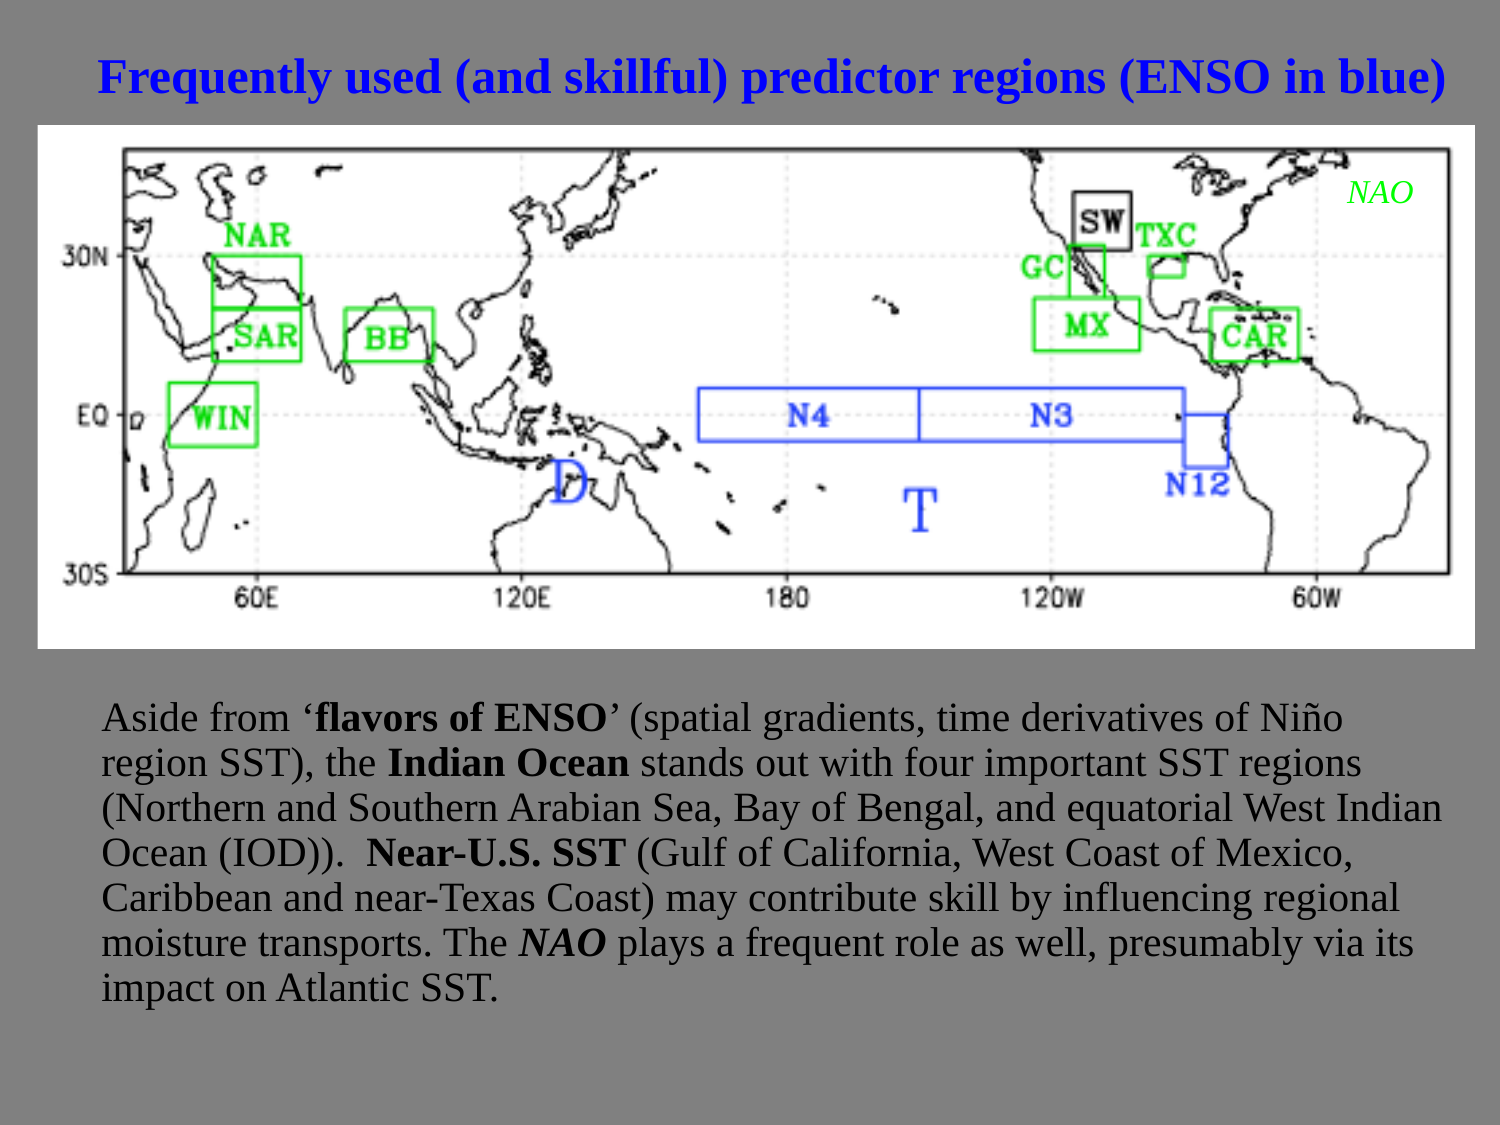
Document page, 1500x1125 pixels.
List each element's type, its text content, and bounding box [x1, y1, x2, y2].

title Frequently used (and skillful) predictor regions (ENSO in blue) [59, 29, 1486, 118]
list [37, 124, 1476, 649]
list Aside from ‘flavors of ENSO’ (spatial gradients, time derivatives of Niño region SST), the Indian Ocean stands out with four important SST regions (Northern and Southern Arabian Sea, Bay of Bengal, and equatorial West Indian Ocean (IOD)). Near-U.S. SST (Gulf of California, West Coast of Mexico, Caribbean and near-Texas Coast) may contribute skill by influencing regional moisture transports. The NAO plays a frequent role as well, presumably via its impact on Atlantic SST. [29, 687, 1476, 1038]
